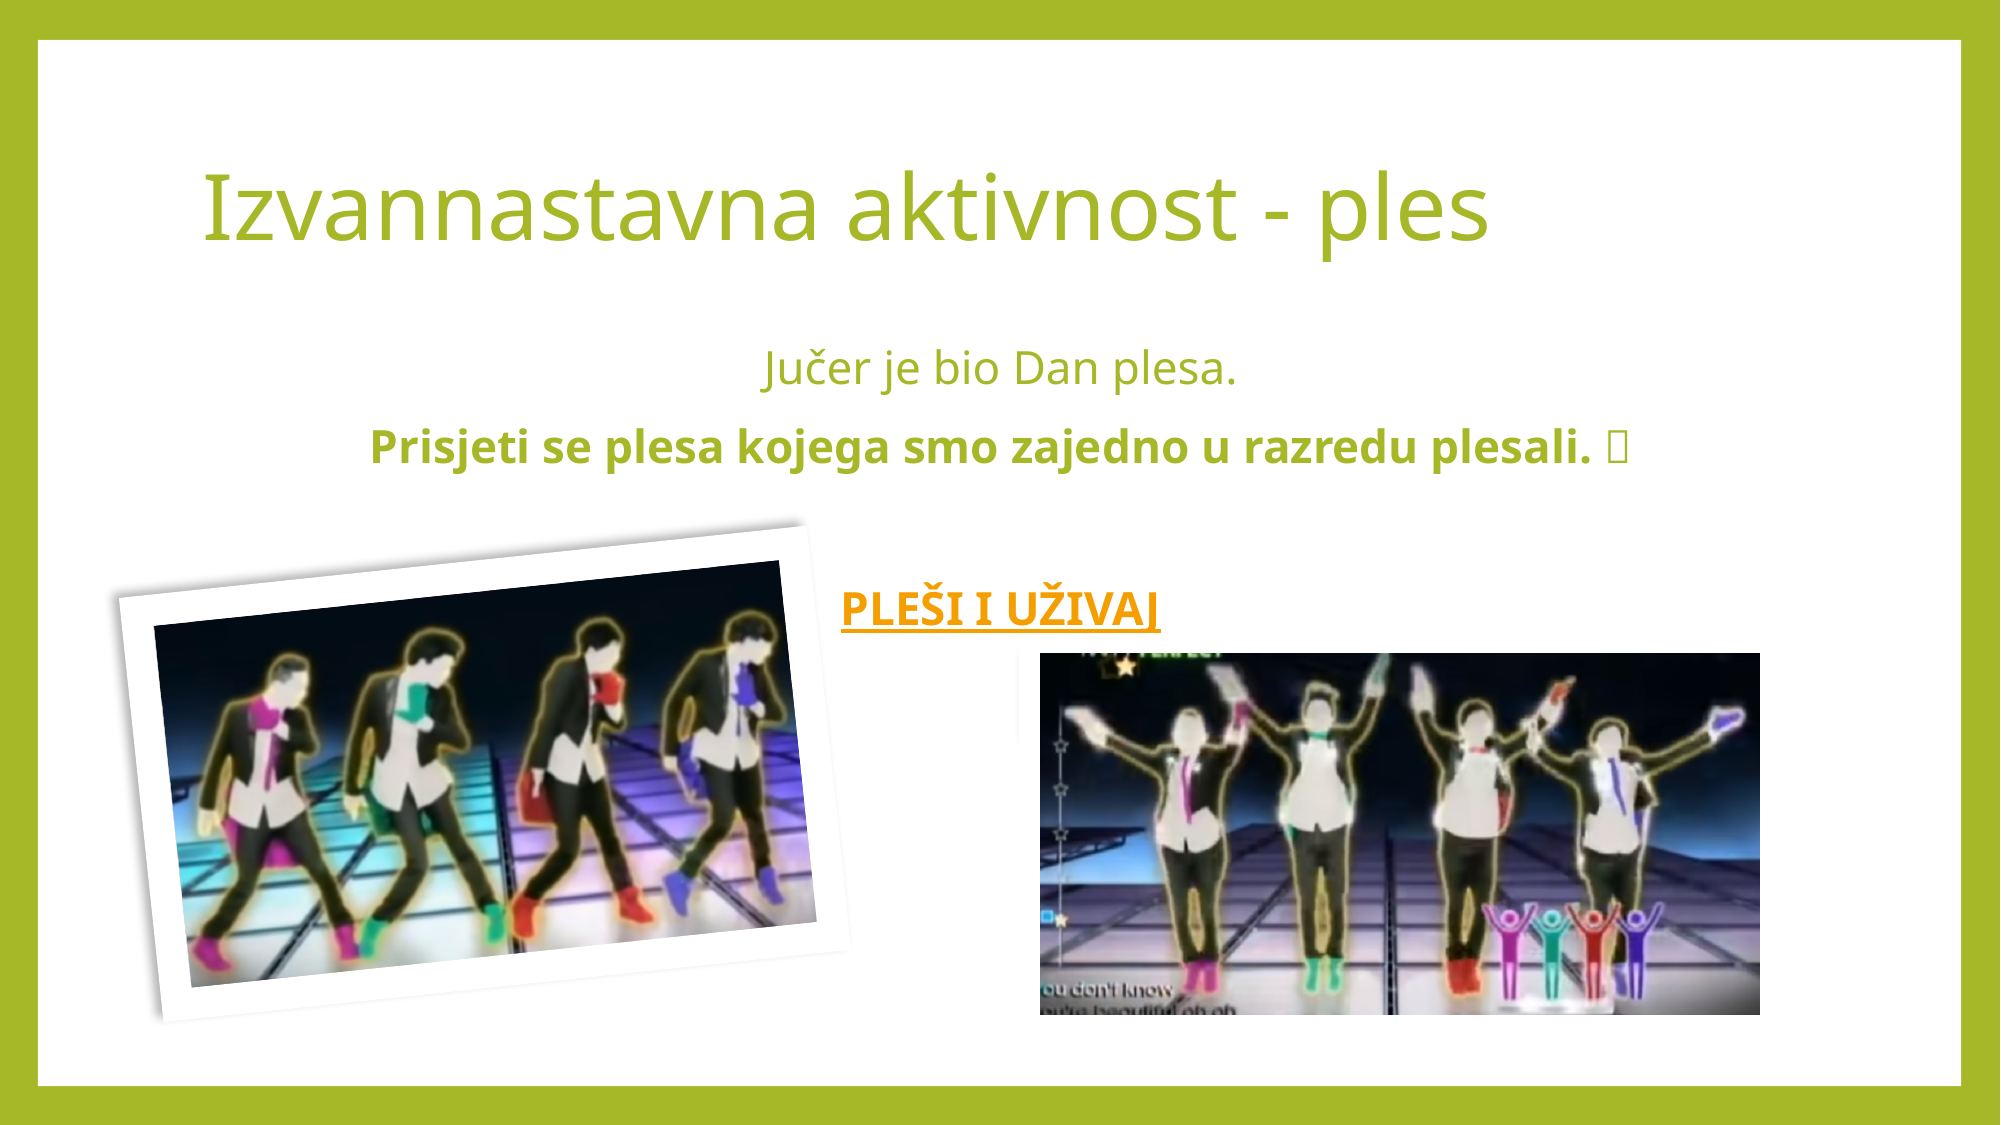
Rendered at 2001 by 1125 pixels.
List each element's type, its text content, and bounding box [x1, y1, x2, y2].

title Izvannastavna aktivnost - ples [187, 99, 1808, 323]
picture [1039, 653, 1761, 1016]
picture [155, 561, 816, 987]
list Jučer je bio Dan plesa. Prisjeti se plesa kojega smo zajedno u razredu plesali.  PLEŠI I UŽIVAJ [187, 337, 1808, 1000]
